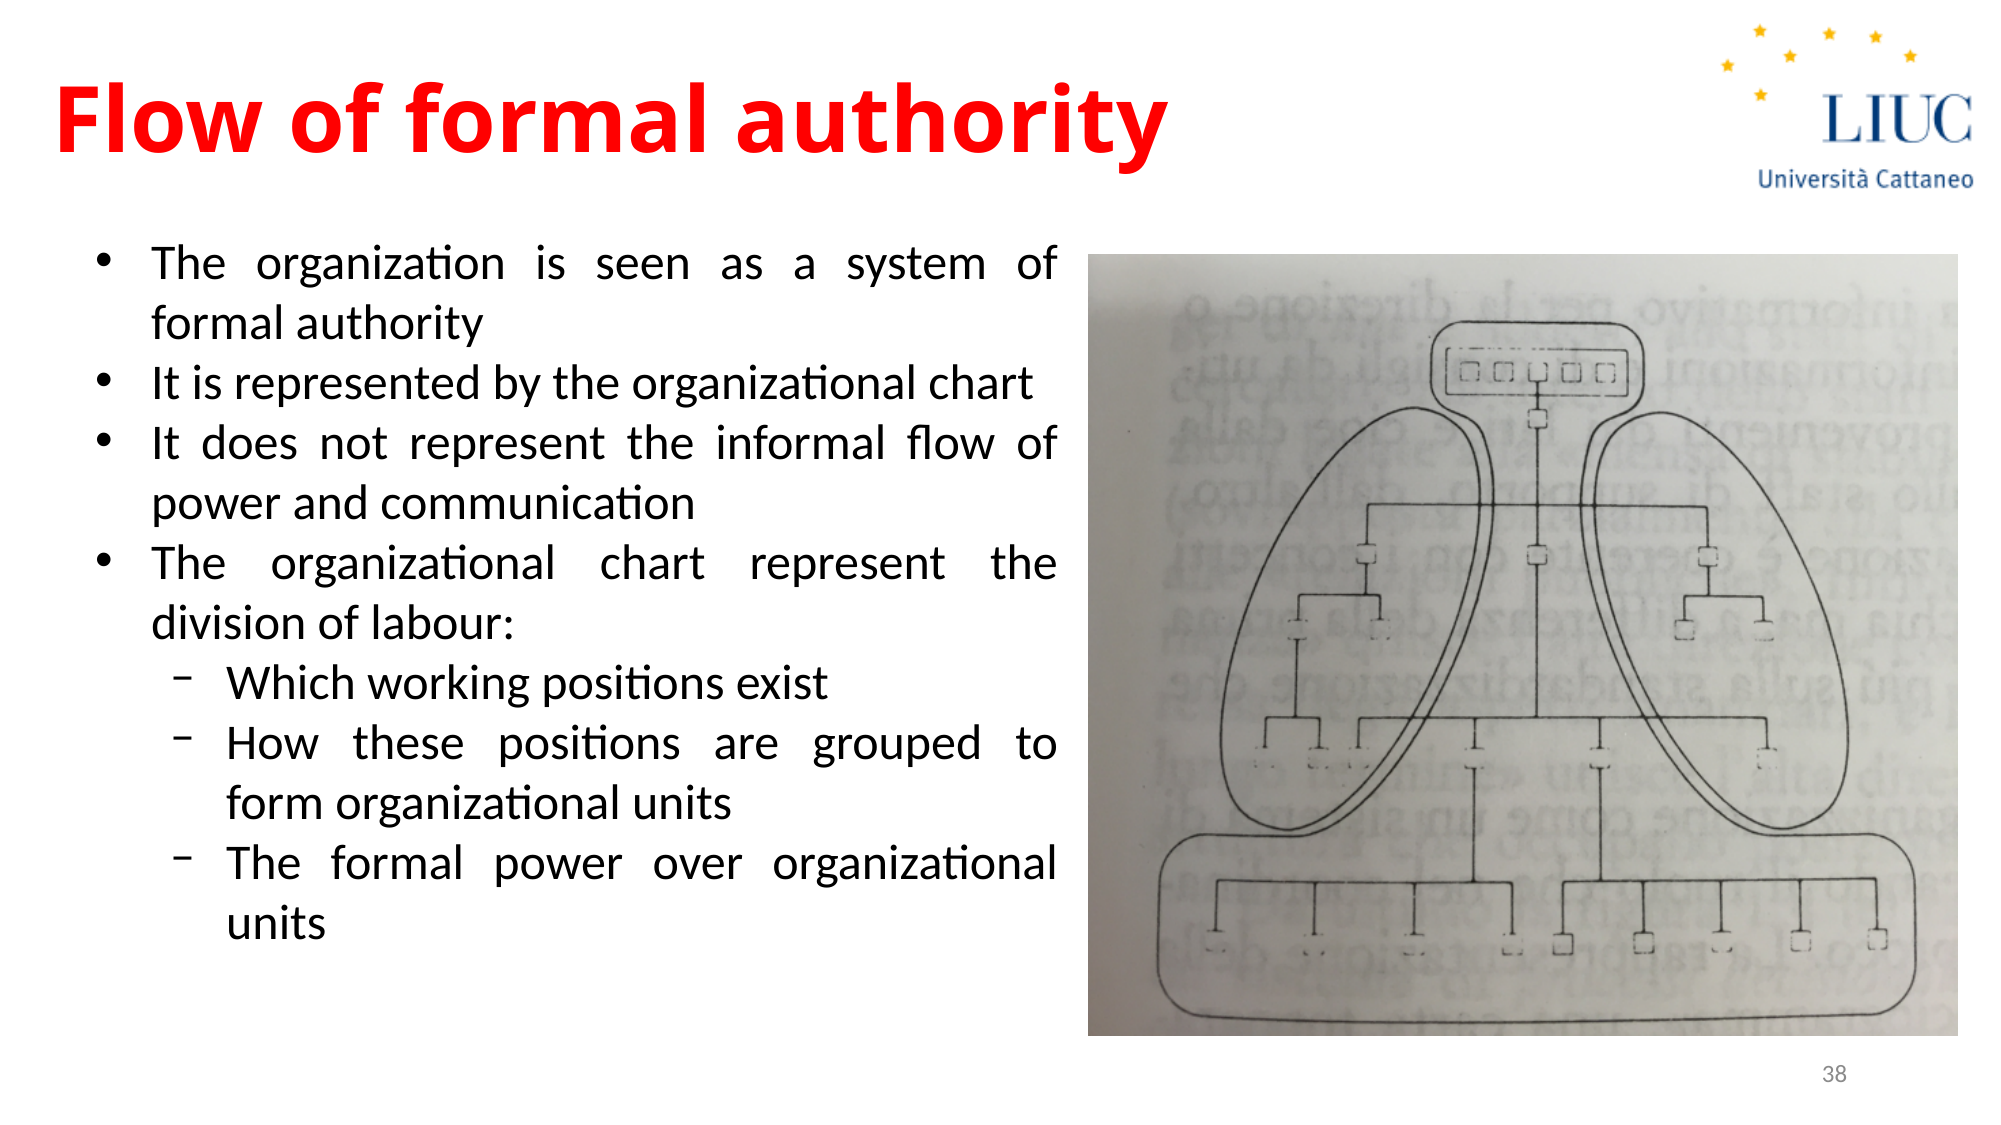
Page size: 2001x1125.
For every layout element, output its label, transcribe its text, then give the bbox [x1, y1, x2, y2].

text_box The organization is seen as a system of formal authority It is represented by the organizational chart It does not represent the informal flow of power and communication The organizational chart represent the division of labour: Which working positions exist How these positions are grouped to form organizational units The formal power over organizational units [79, 221, 1074, 1059]
title Flow of formal authority [37, 14, 1763, 233]
picture [1088, 254, 1958, 1036]
picture [1696, 0, 2000, 210]
slide_number 38 [1412, 1042, 1863, 1103]
